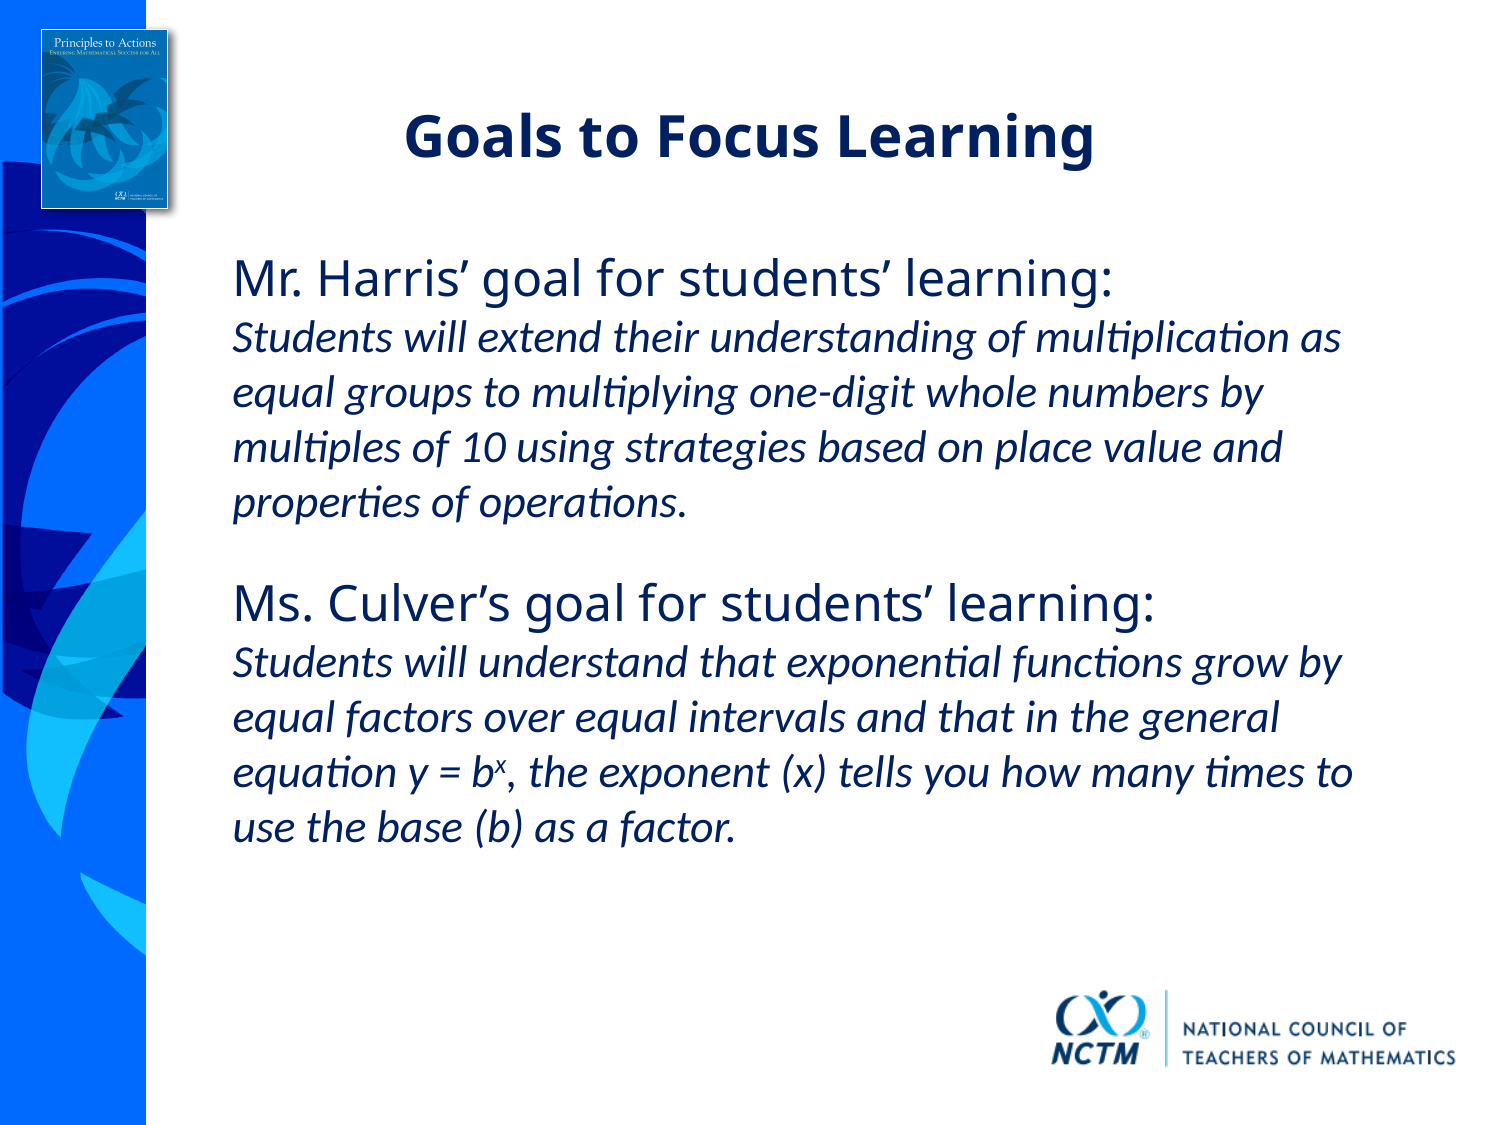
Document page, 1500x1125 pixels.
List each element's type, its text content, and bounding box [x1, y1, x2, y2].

text_box Mr. Harris’ goal for students’ learning: Students will extend their understanding of multiplication as equal groups to multiplying one-digit whole numbers by multiples of 10 using strategies based on place value and properties of operations. Ms. Culver’s goal for students’ learning: Students will understand that exponential functions grow by equal factors over equal intervals and that in the general equation y = bx, the exponent (x) tells you how many times to use the base (b) as a factor. [217, 213, 1413, 902]
text_box Goals to Focus Learning [151, 40, 1500, 228]
picture [1034, 969, 1474, 1085]
picture [0, 0, 168, 1125]
